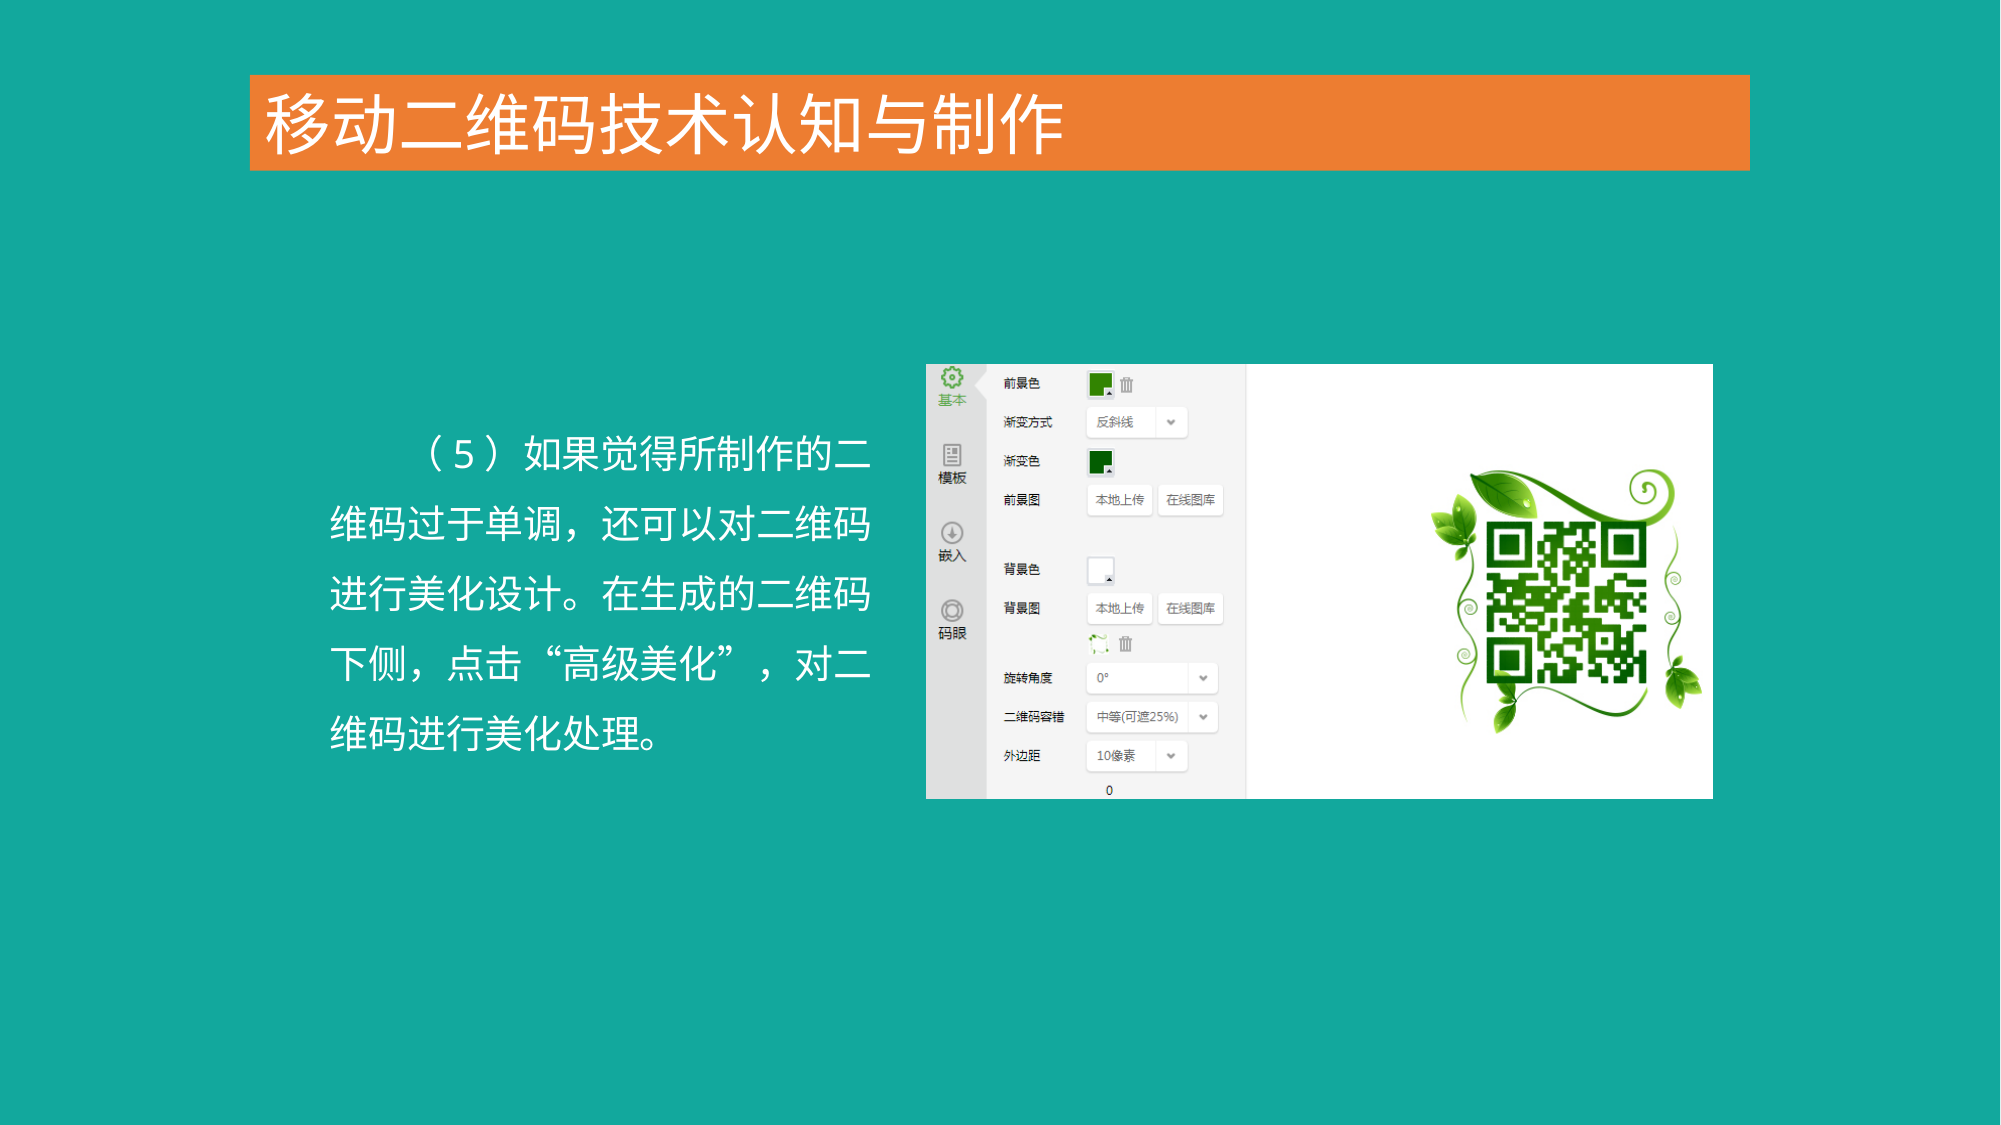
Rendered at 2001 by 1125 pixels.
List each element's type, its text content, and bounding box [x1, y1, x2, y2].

text_box （5）如果觉得所制作的二维码过于单调，还可以对二维码进行美化设计。在生成的二维码下侧，点击“高级美化”，对二维码进行美化处理。 [315, 399, 908, 764]
picture [0, 0, 2001, 1125]
text_box 移动二维码技术认知与制作 [249, 74, 1750, 171]
